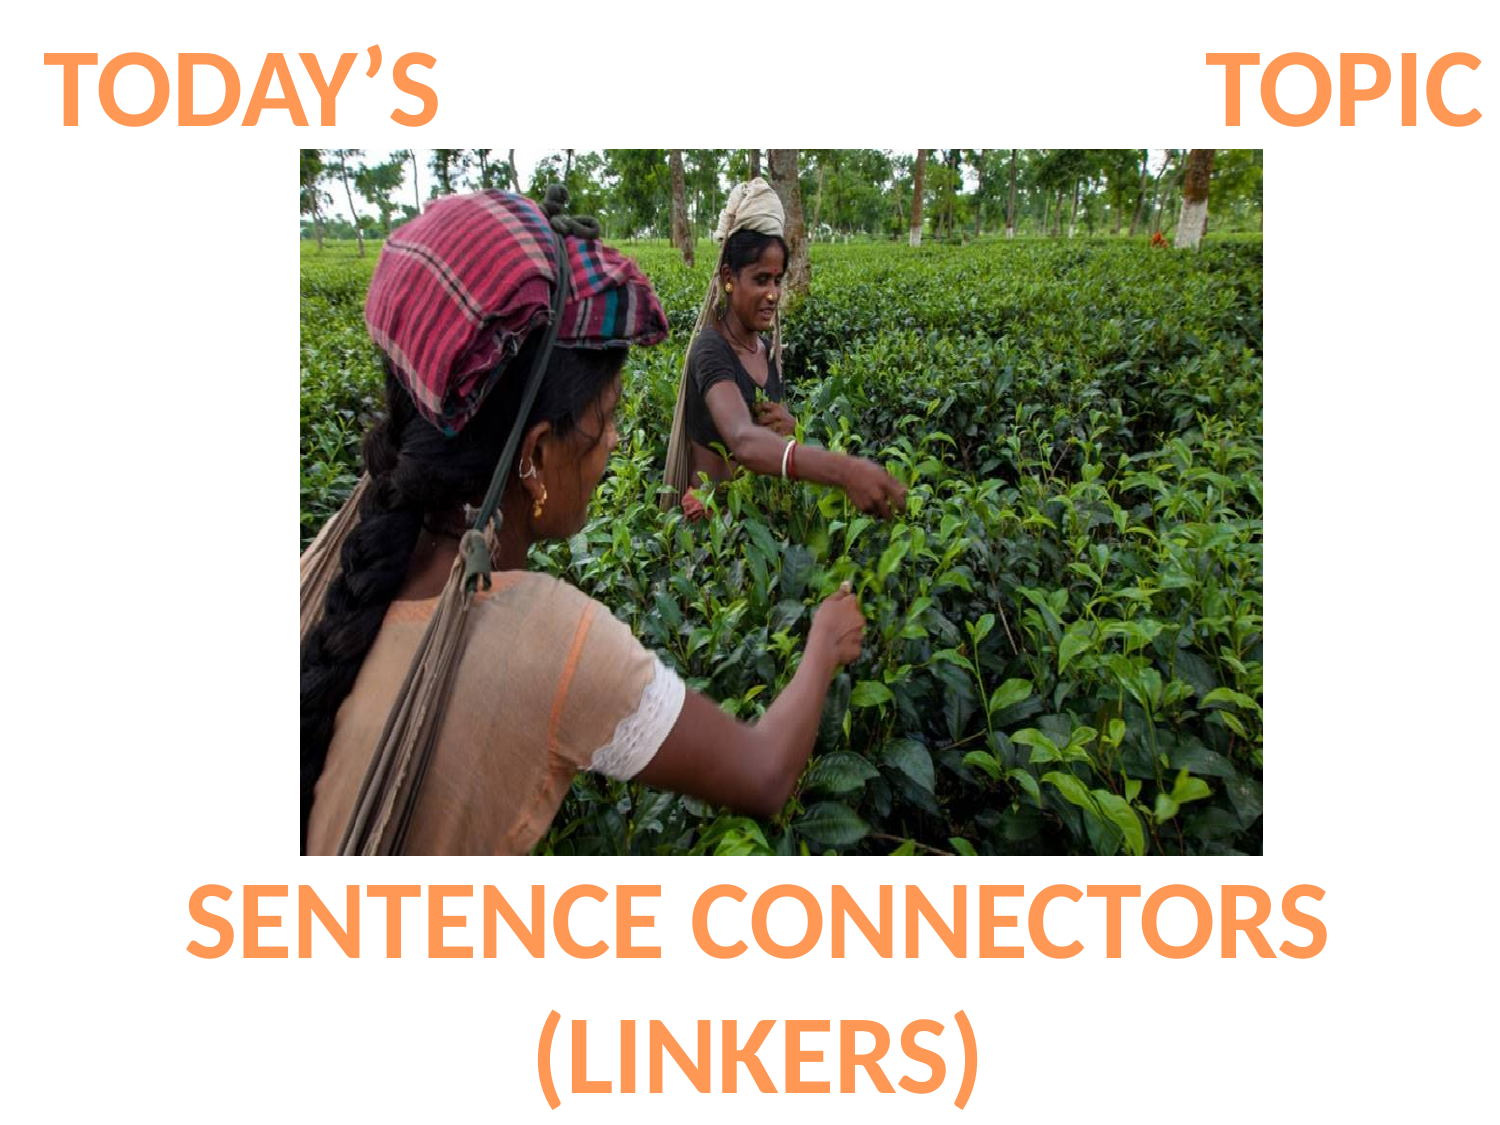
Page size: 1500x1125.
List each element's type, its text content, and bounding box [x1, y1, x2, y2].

text_box TODAY’S TOPIC [28, 6, 1500, 157]
text_box SENTENCE CONNECTORS (LINKERS) [169, 838, 1347, 1124]
picture [299, 149, 1263, 857]
